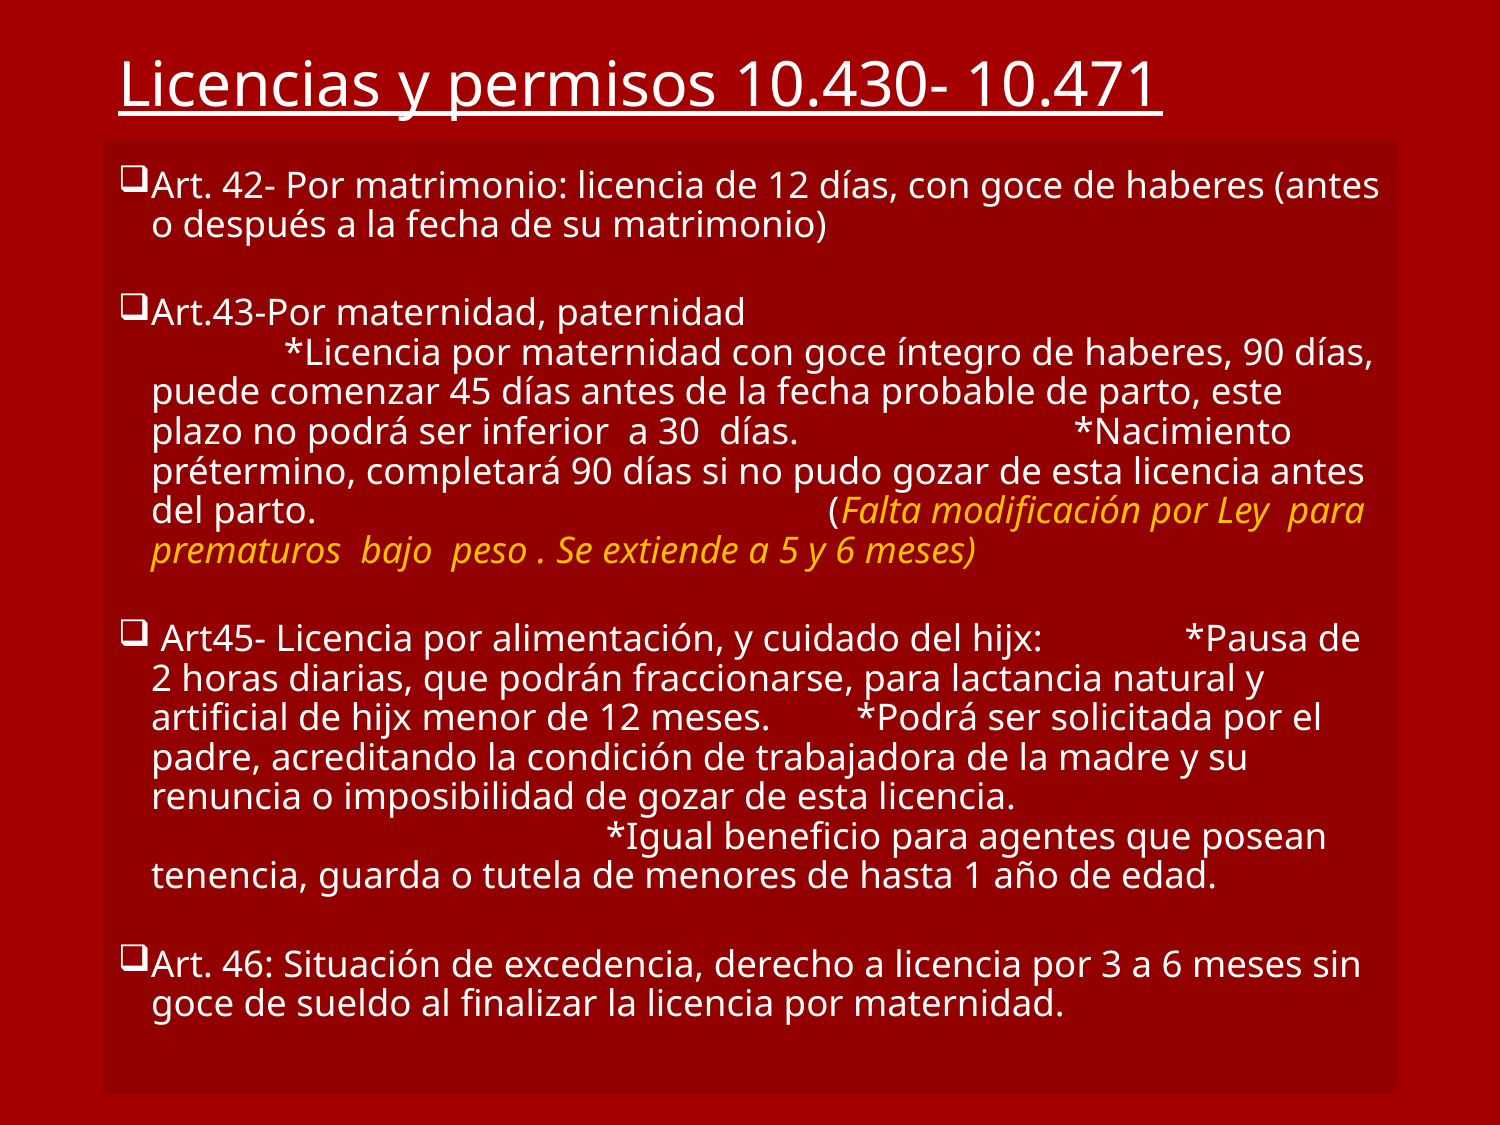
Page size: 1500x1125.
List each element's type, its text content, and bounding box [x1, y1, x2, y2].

title Licencias y permisos 10.430- 10.471 [103, 32, 1397, 139]
list Art. 42- Por matrimonio: licencia de 12 días, con goce de haberes (antes o después a la fecha de su matrimonio) Art.43-Por maternidad, paternidad *Licencia por maternidad con goce íntegro de haberes, 90 días, puede comenzar 45 días antes de la fecha probable de parto, este plazo no podrá ser inferior a 30 días. *Nacimiento prétermino, completará 90 días si no pudo gozar de esta licencia antes del parto. (Falta modificación por Ley para prematuros bajo peso . Se extiende a 5 y 6 meses) Art45- Licencia por alimentación, y cuidado del hijx: *Pausa de 2 horas diarias, que podrán fraccionarse, para lactancia natural y artificial de hijx menor de 12 meses. *Podrá ser solicitada por el padre, acreditando la condición de trabajadora de la madre y su renuncia o imposibilidad de gozar de esta licencia. *Igual beneficio para agentes que posean tenencia, guarda o tutela de menores de hasta 1 año de edad. Art. 46: Situación de excedencia, derecho a licencia por 3 a 6 meses sin goce de sueldo al finalizar la licencia por maternidad. [103, 139, 1397, 1094]
